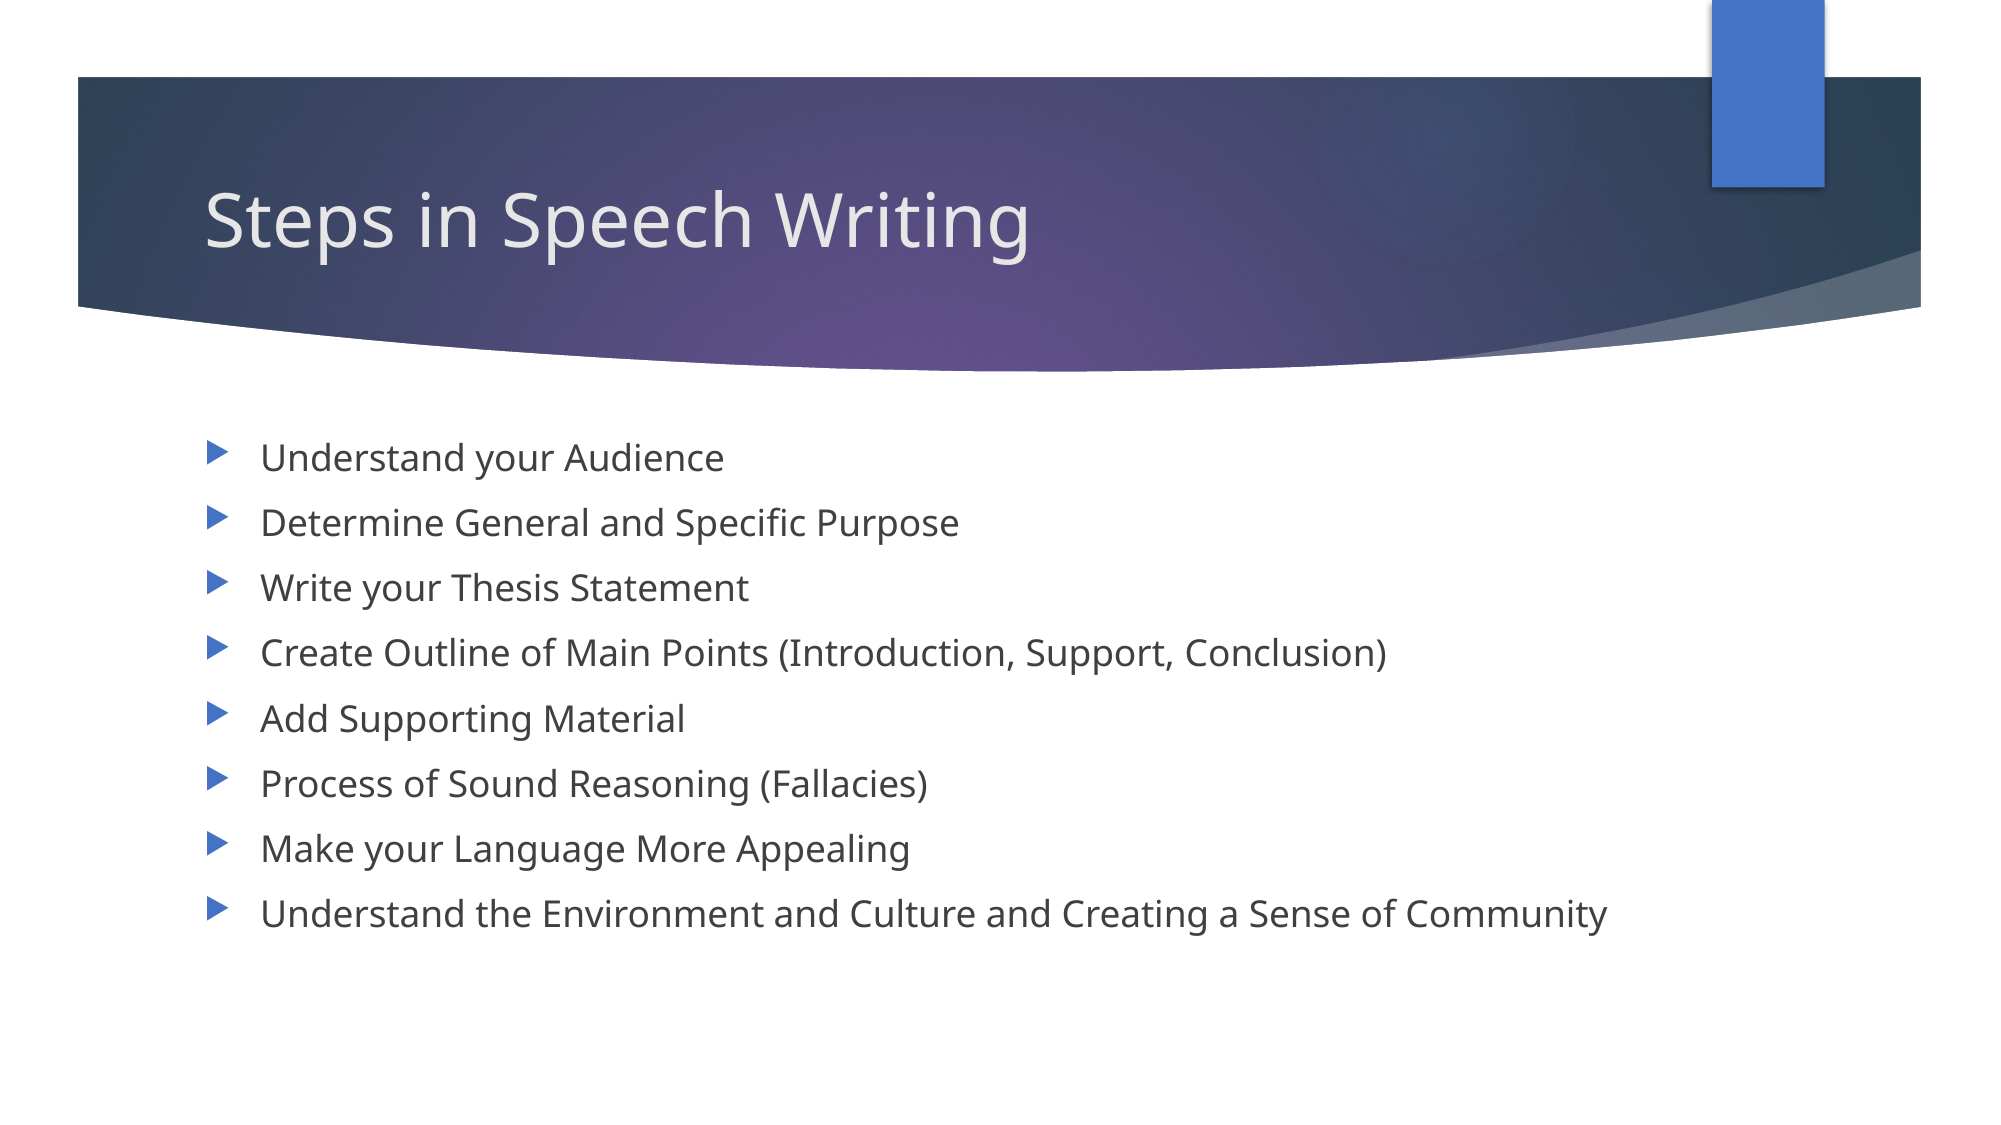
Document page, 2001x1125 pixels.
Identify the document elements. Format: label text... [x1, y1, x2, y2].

title Steps in Speech Writing [189, 159, 1627, 276]
list Understand your Audience Determine General and Specific Purpose Write your Thesis Statement Create Outline of Main Points (Introduction, Support, Conclusion) Add Supporting Material Process of Sound Reasoning (Fallacies) Make your Language More Appealing Understand the Environment and Culture and Creating a Sense of Community [189, 427, 1638, 988]
